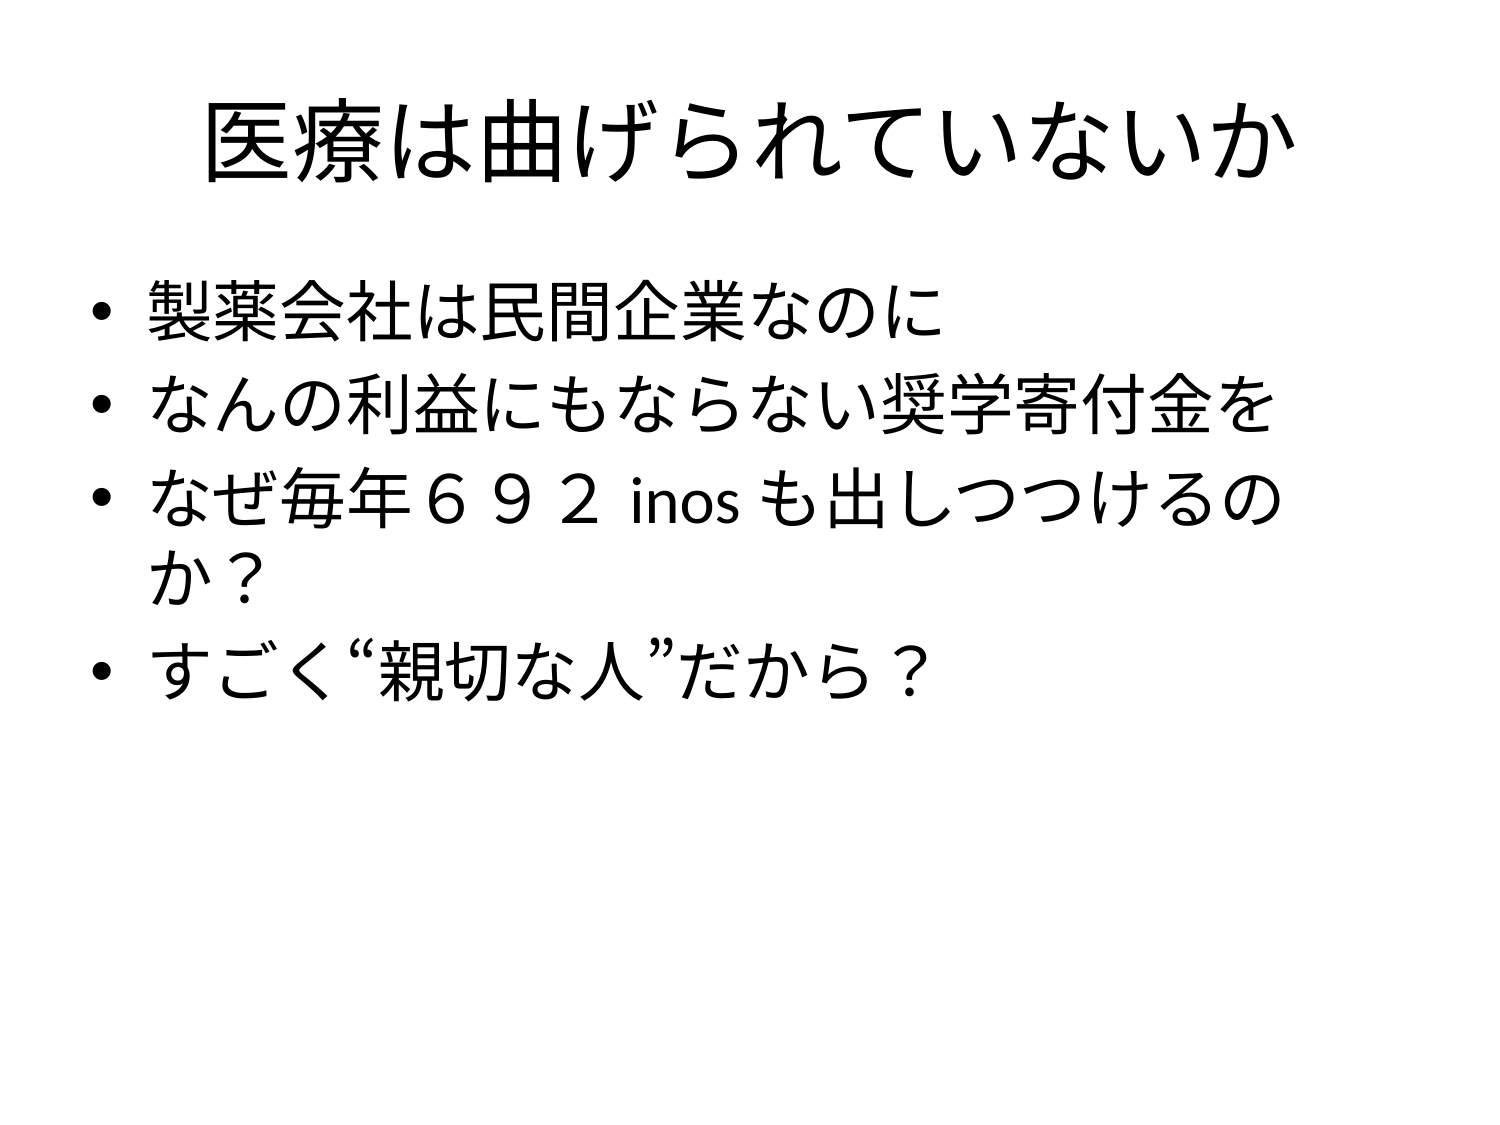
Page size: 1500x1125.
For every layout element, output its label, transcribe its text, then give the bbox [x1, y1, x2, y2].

title 医療は曲げられていないか [75, 45, 1425, 233]
list 製薬会社は民間企業なのに なんの利益にもならない奨学寄付金を なぜ毎年６９２inosも出しつつけるのか？ すごく“親切な人”だから？ [75, 262, 1425, 1005]
